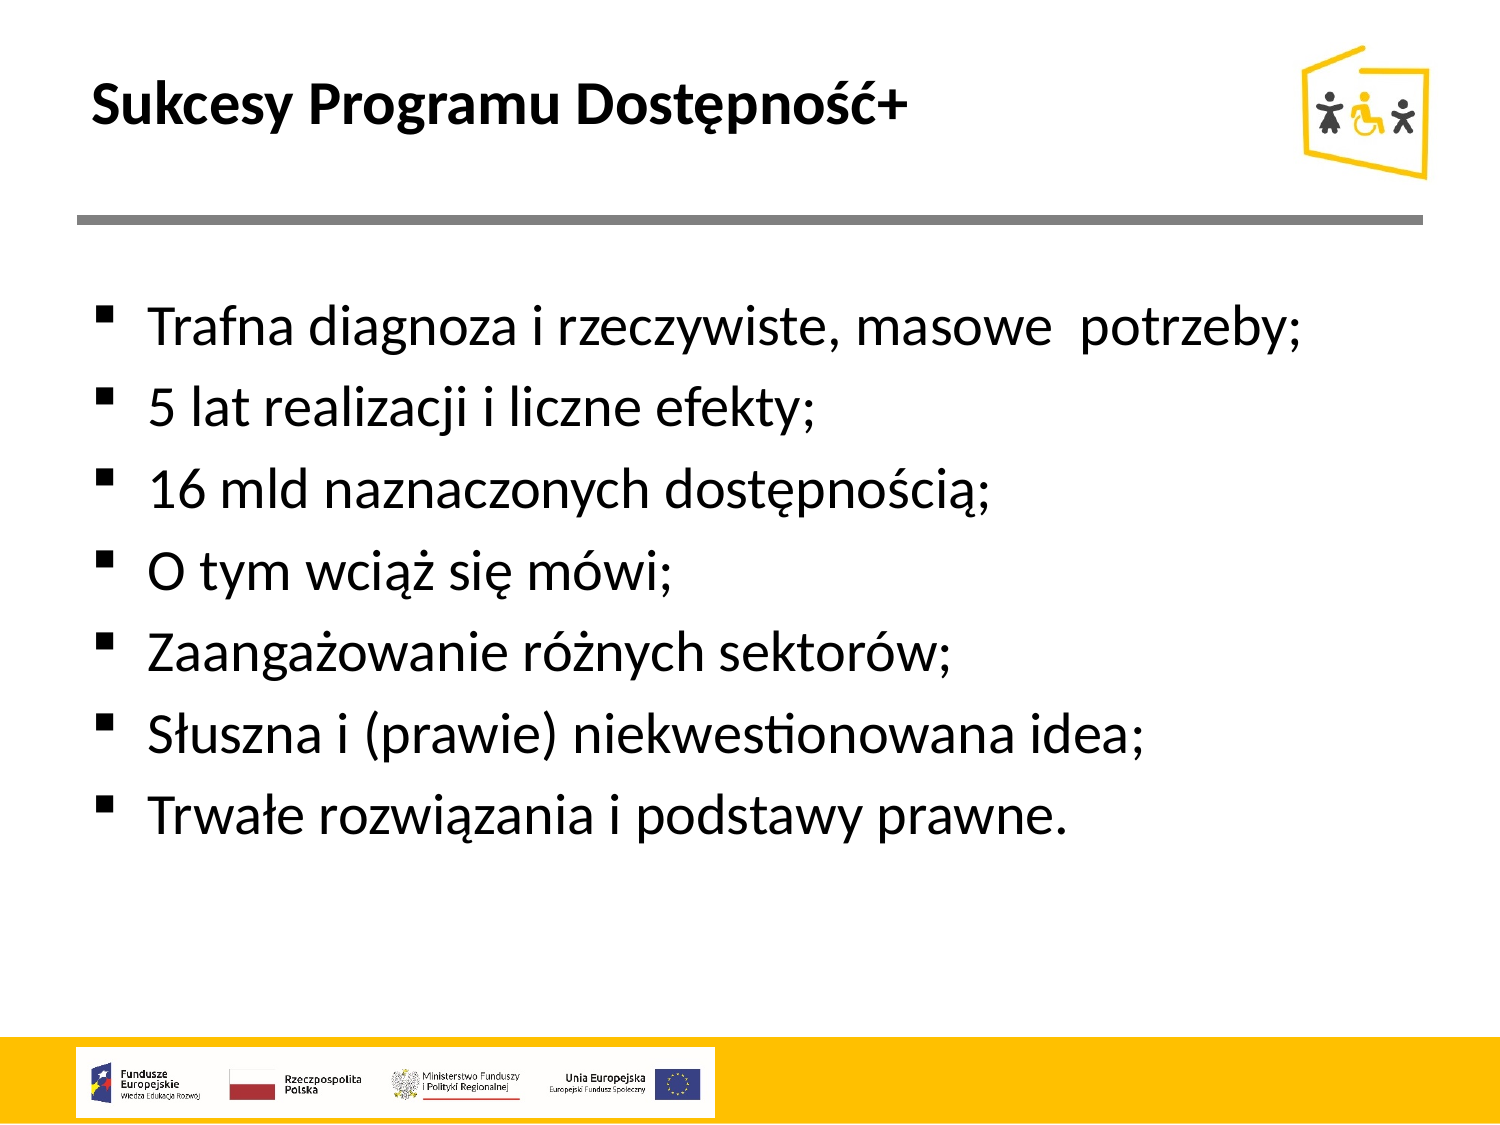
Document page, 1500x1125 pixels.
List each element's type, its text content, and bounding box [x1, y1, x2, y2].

list Trafna diagnoza i rzeczywiste, masowe potrzeby; 5 lat realizacji i liczne efekty; 16 mld naznaczonych dostępnością; O tym wciąż się mówi; Zaangażowanie różnych sektorów; Słuszna i (prawie) niekwestionowana idea; Trwałe rozwiązania i podstawy prawne. [76, 279, 1483, 917]
picture [76, 1047, 715, 1118]
text_box Sukcesy Programu Dostępność+ [76, 54, 1329, 145]
picture [1281, 42, 1447, 185]
